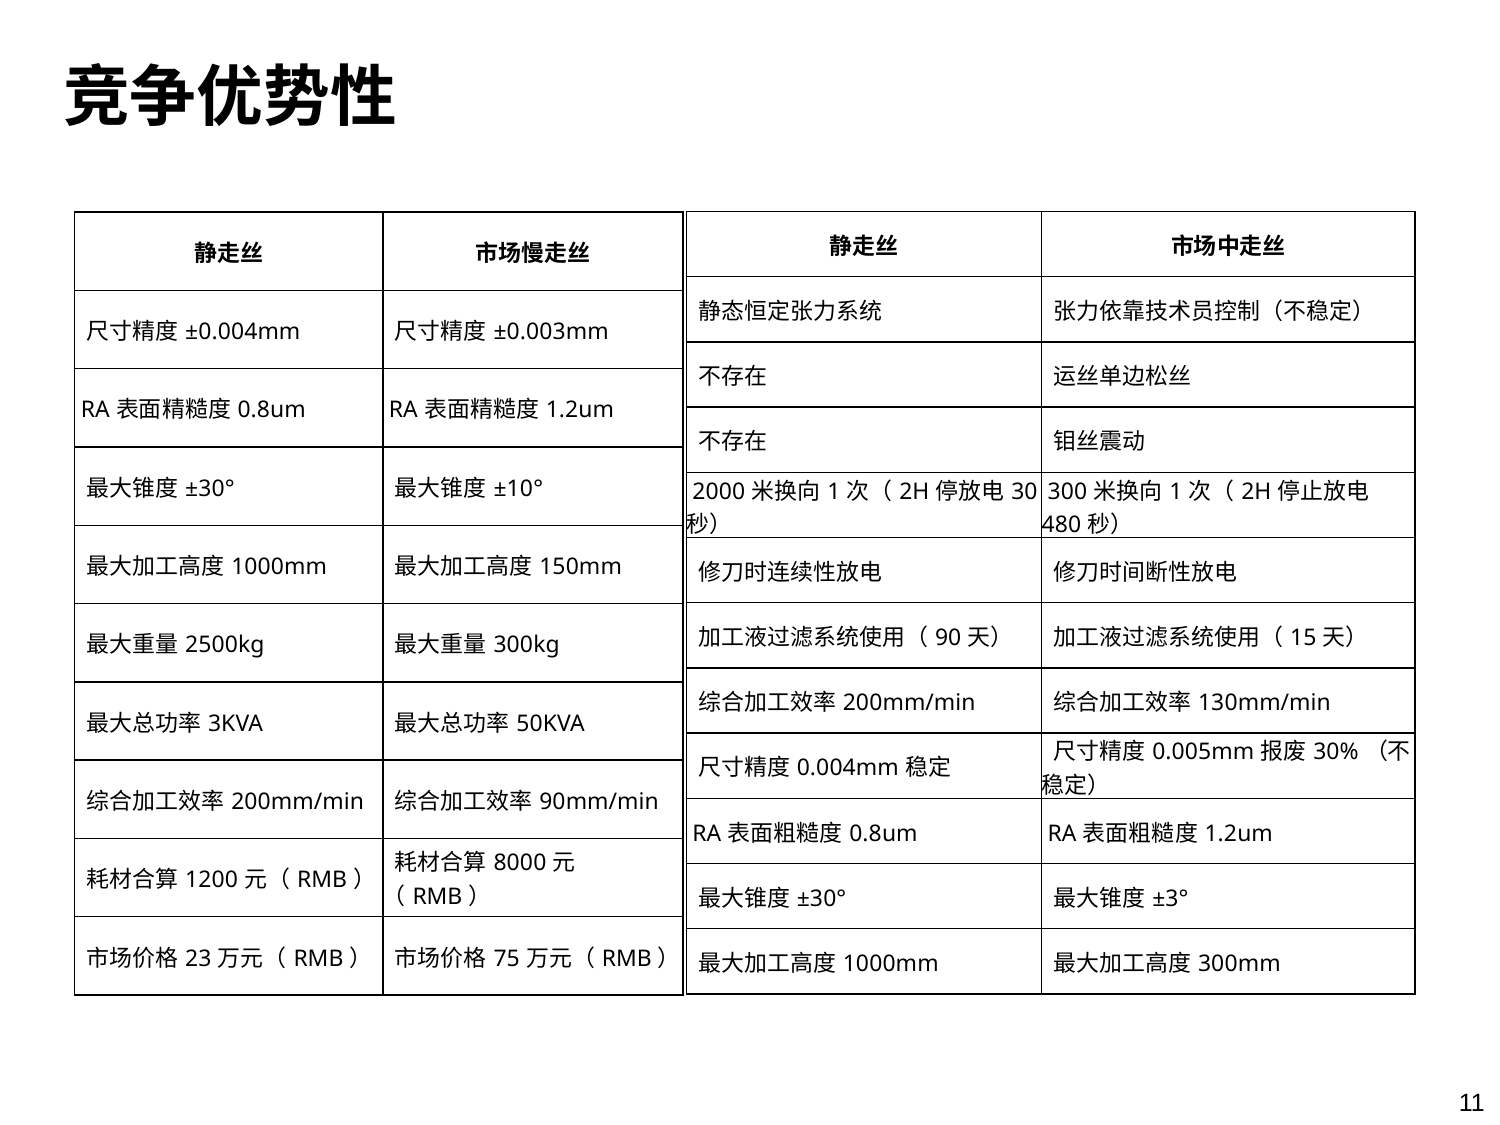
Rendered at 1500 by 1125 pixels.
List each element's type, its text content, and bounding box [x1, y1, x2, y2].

table_cell 尺寸精度0.004mm稳定 [687, 734, 1041, 798]
table_cell 2000米换向1次（2H停放电30秒） [687, 473, 1041, 537]
table_header 市场中走丝 [1042, 212, 1414, 276]
table_cell 加工液过滤系统使用（90天） [687, 603, 1041, 667]
table_cell 尺寸精度0.005mm报废30%（不稳定） [1042, 734, 1414, 798]
table_cell 最大锥度±3° [1042, 864, 1414, 928]
table_cell 尺寸精度±0.003mm [384, 291, 682, 368]
table_cell 市场价格23万元（RMB） [75, 917, 382, 994]
table_cell 运丝单边松丝 [1042, 343, 1414, 406]
table_cell 最大加工高度1000mm [75, 526, 382, 603]
table_cell 最大总功率3KVA [75, 683, 382, 759]
table_cell RA表面粗糙度0.8um [687, 799, 1041, 863]
text_box 竞争优势性 [48, 46, 413, 142]
table_cell 最大总功率50KVA [384, 683, 682, 759]
table_cell 综合加工效率200mm/min [75, 761, 382, 838]
table_cell 市场价格75万元（RMB） [384, 917, 682, 994]
table_cell 最大重量300kg [384, 604, 682, 681]
table_cell 不存在 [687, 408, 1041, 472]
table_cell 最大锥度±30° [75, 448, 382, 525]
table_cell 综合加工效率130mm/min [1042, 669, 1414, 732]
table_cell 尺寸精度±0.004mm [75, 291, 382, 368]
table_cell RA表面粗糙度1.2um [1042, 799, 1414, 863]
table_cell 修刀时间断性放电 [1042, 538, 1414, 602]
table_cell 静态恒定张力系统 [687, 277, 1041, 341]
table_cell 最大重量2500kg [75, 604, 382, 681]
table_cell 修刀时连续性放电 [687, 538, 1041, 602]
table_header 静走丝 [687, 212, 1041, 276]
table_cell 加工液过滤系统使用（15天） [1042, 603, 1414, 667]
table_cell 最大锥度±10° [384, 448, 682, 525]
table_cell 耗材合算8000元（RMB） [384, 839, 682, 916]
table_cell 最大加工高度300mm [1042, 929, 1414, 993]
table_cell 最大锥度±30° [687, 864, 1041, 928]
text_box 11 [1443, 1079, 1500, 1125]
table_header 市场慢走丝 [384, 213, 682, 290]
table_cell 综合加工效率200mm/min [687, 669, 1041, 732]
table_cell RA表面精糙度1.2um [384, 369, 682, 446]
table_cell 张力依靠技术员控制（不稳定） [1042, 277, 1414, 341]
table_cell 不存在 [687, 343, 1041, 406]
table_cell RA表面精糙度0.8um [75, 369, 382, 446]
table_cell 耗材合算1200元（RMB） [75, 839, 382, 916]
table_cell 最大加工高度150mm [384, 526, 682, 603]
table_cell 综合加工效率90mm/min [384, 761, 682, 838]
table_cell 钼丝震动 [1042, 408, 1414, 472]
table_cell 最大加工高度1000mm [687, 929, 1041, 993]
table_cell 300米换向1次（2H停止放电480秒） [1042, 473, 1414, 537]
table_header 静走丝 [75, 213, 382, 290]
